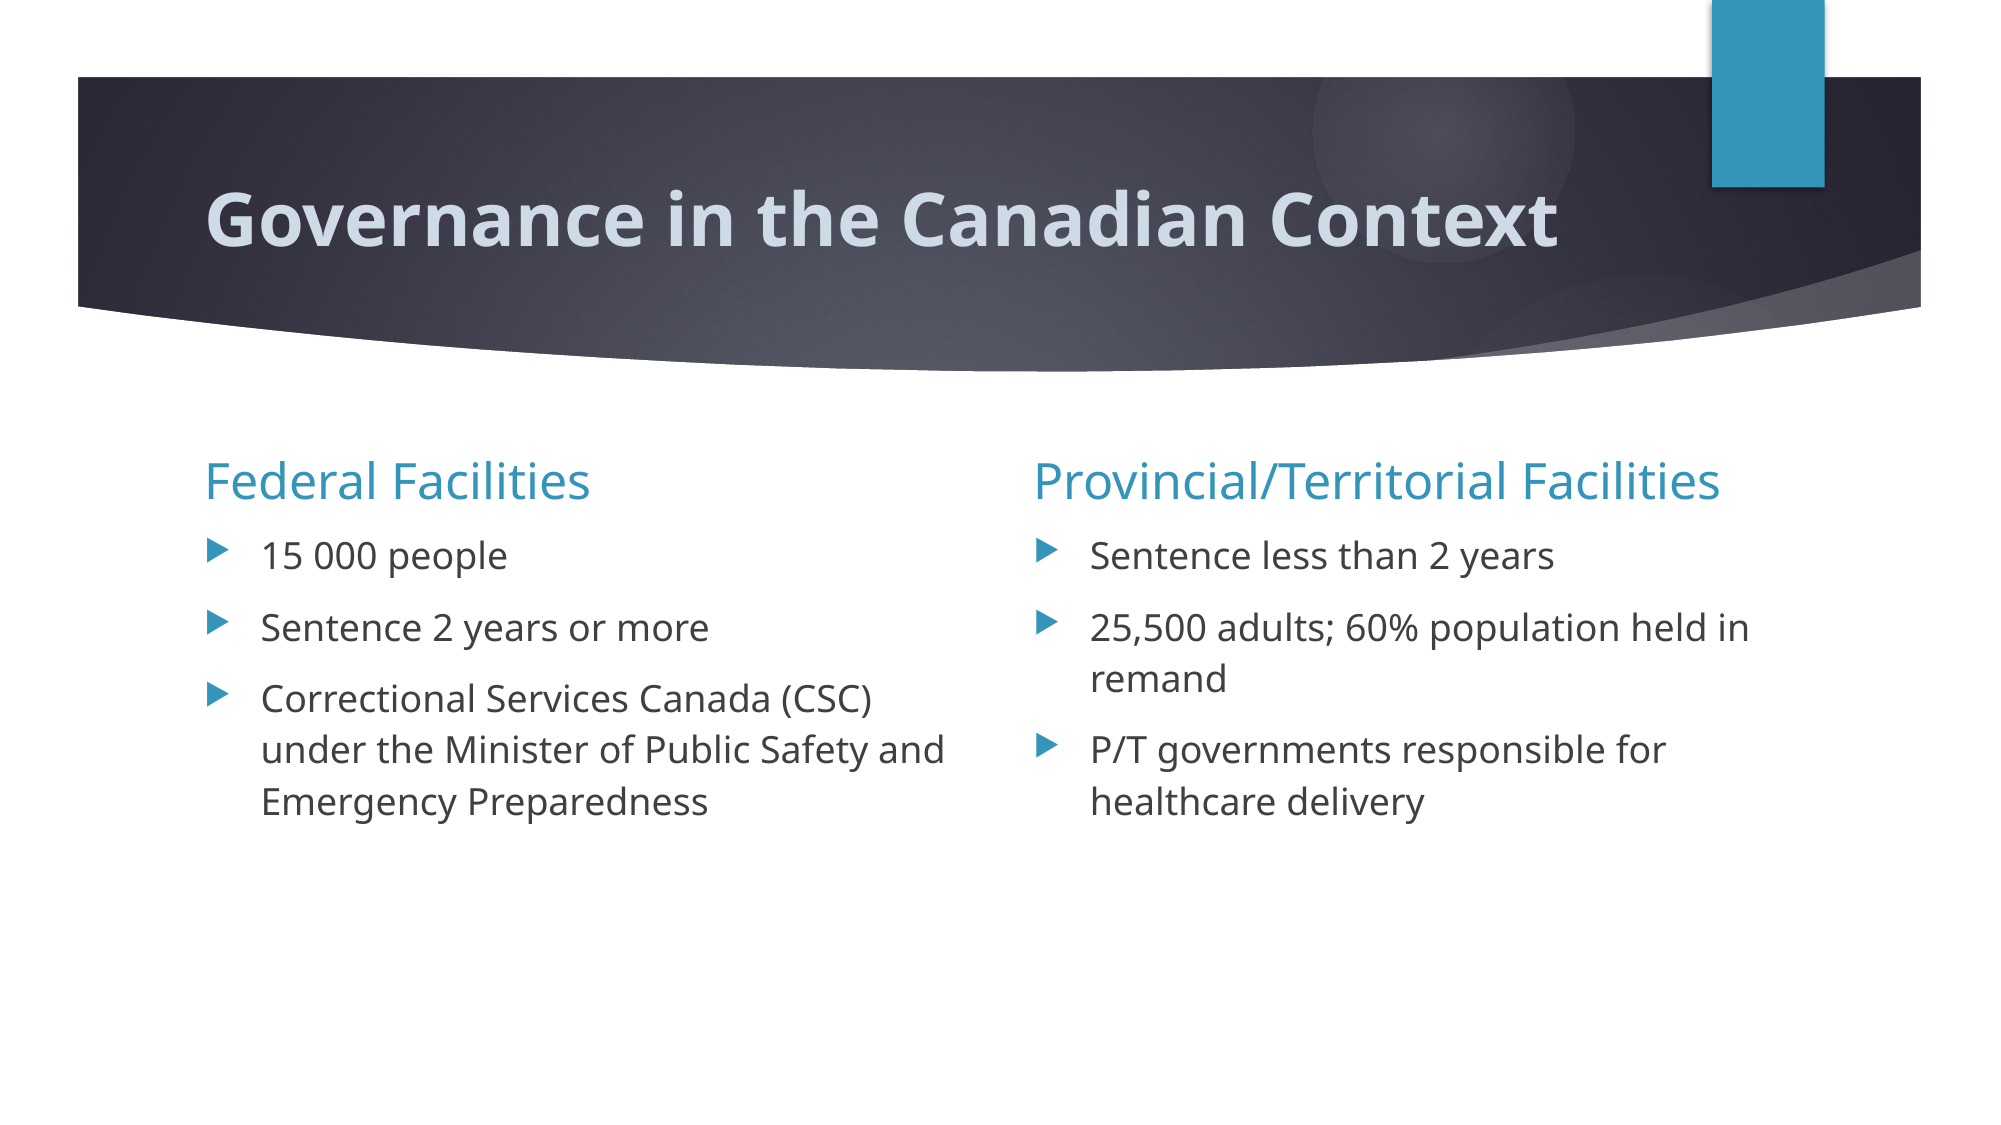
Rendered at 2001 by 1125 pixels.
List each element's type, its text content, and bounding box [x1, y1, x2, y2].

list Sentence less than 2 years 25,500 adults; 60% population held in remand P/T governments responsible for healthcare delivery [1018, 521, 1810, 988]
list Provincial/Territorial Facilities [1018, 427, 1810, 521]
title Governance in the Canadian Context [189, 159, 1627, 276]
list 15 000 people Sentence 2 years or more Correctional Services Canada (CSC) under the Minister of Public Safety and Emergency Preparedness [189, 521, 981, 988]
list Federal Facilities [189, 427, 981, 521]
